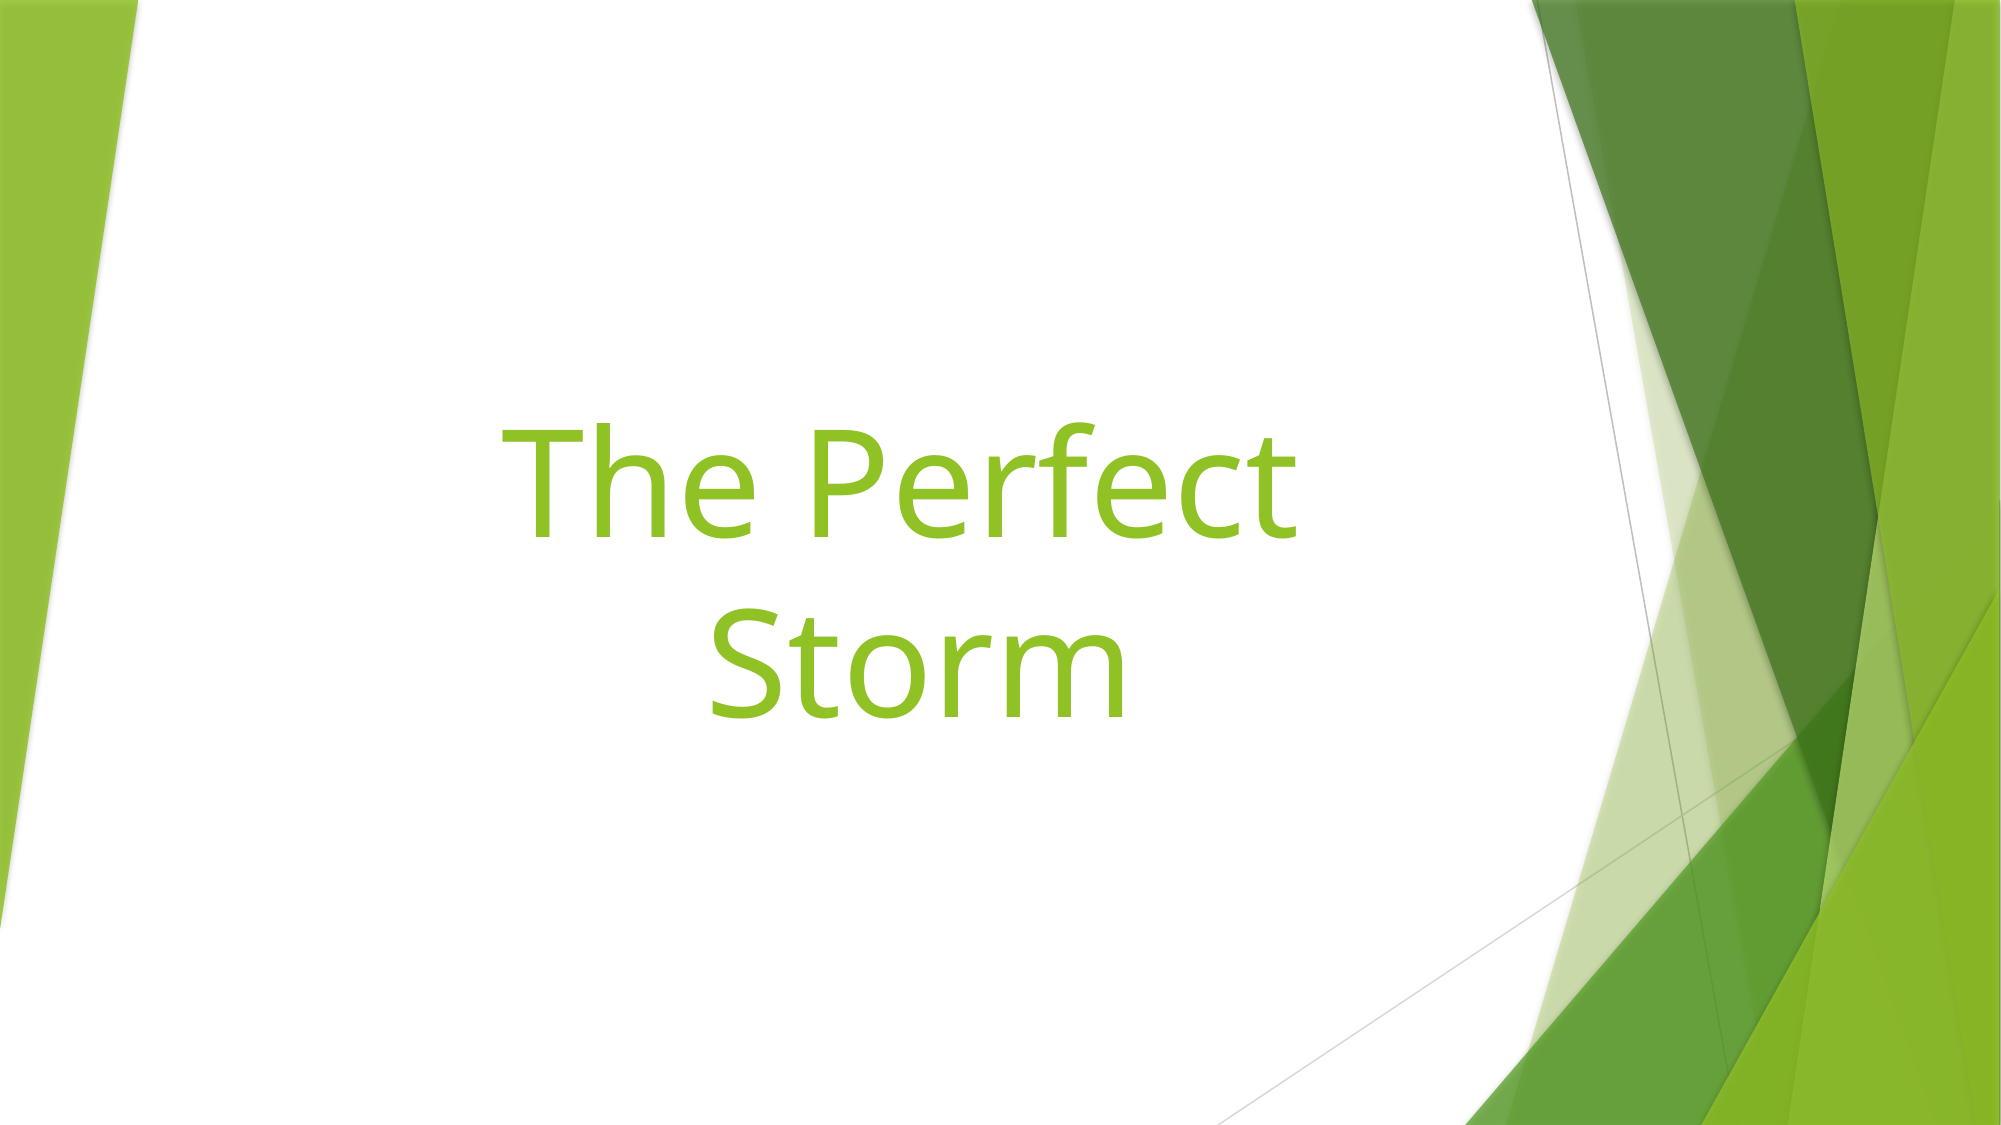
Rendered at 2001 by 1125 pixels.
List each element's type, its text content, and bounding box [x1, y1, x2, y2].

title The Perfect Storm [281, 234, 1560, 756]
